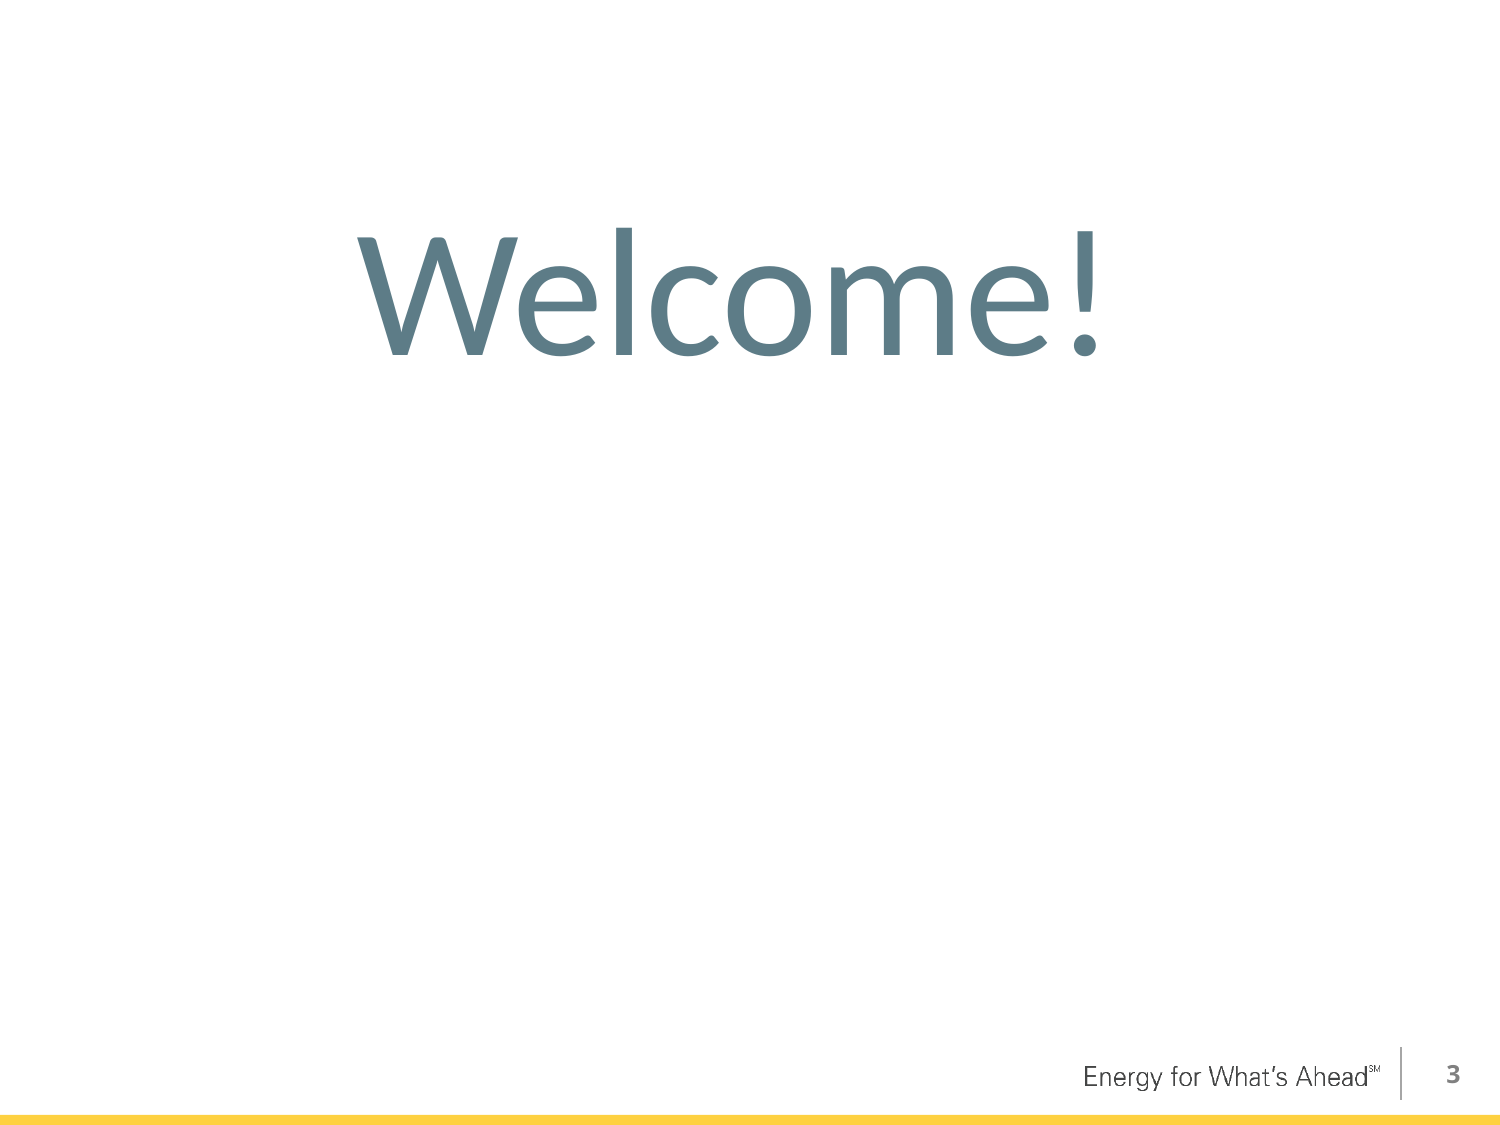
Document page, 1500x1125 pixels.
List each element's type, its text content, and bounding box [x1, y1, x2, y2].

text_box Welcome! [135, 164, 1338, 400]
slide_number 3 [1390, 1045, 1476, 1106]
picture [1085, 1065, 1380, 1091]
